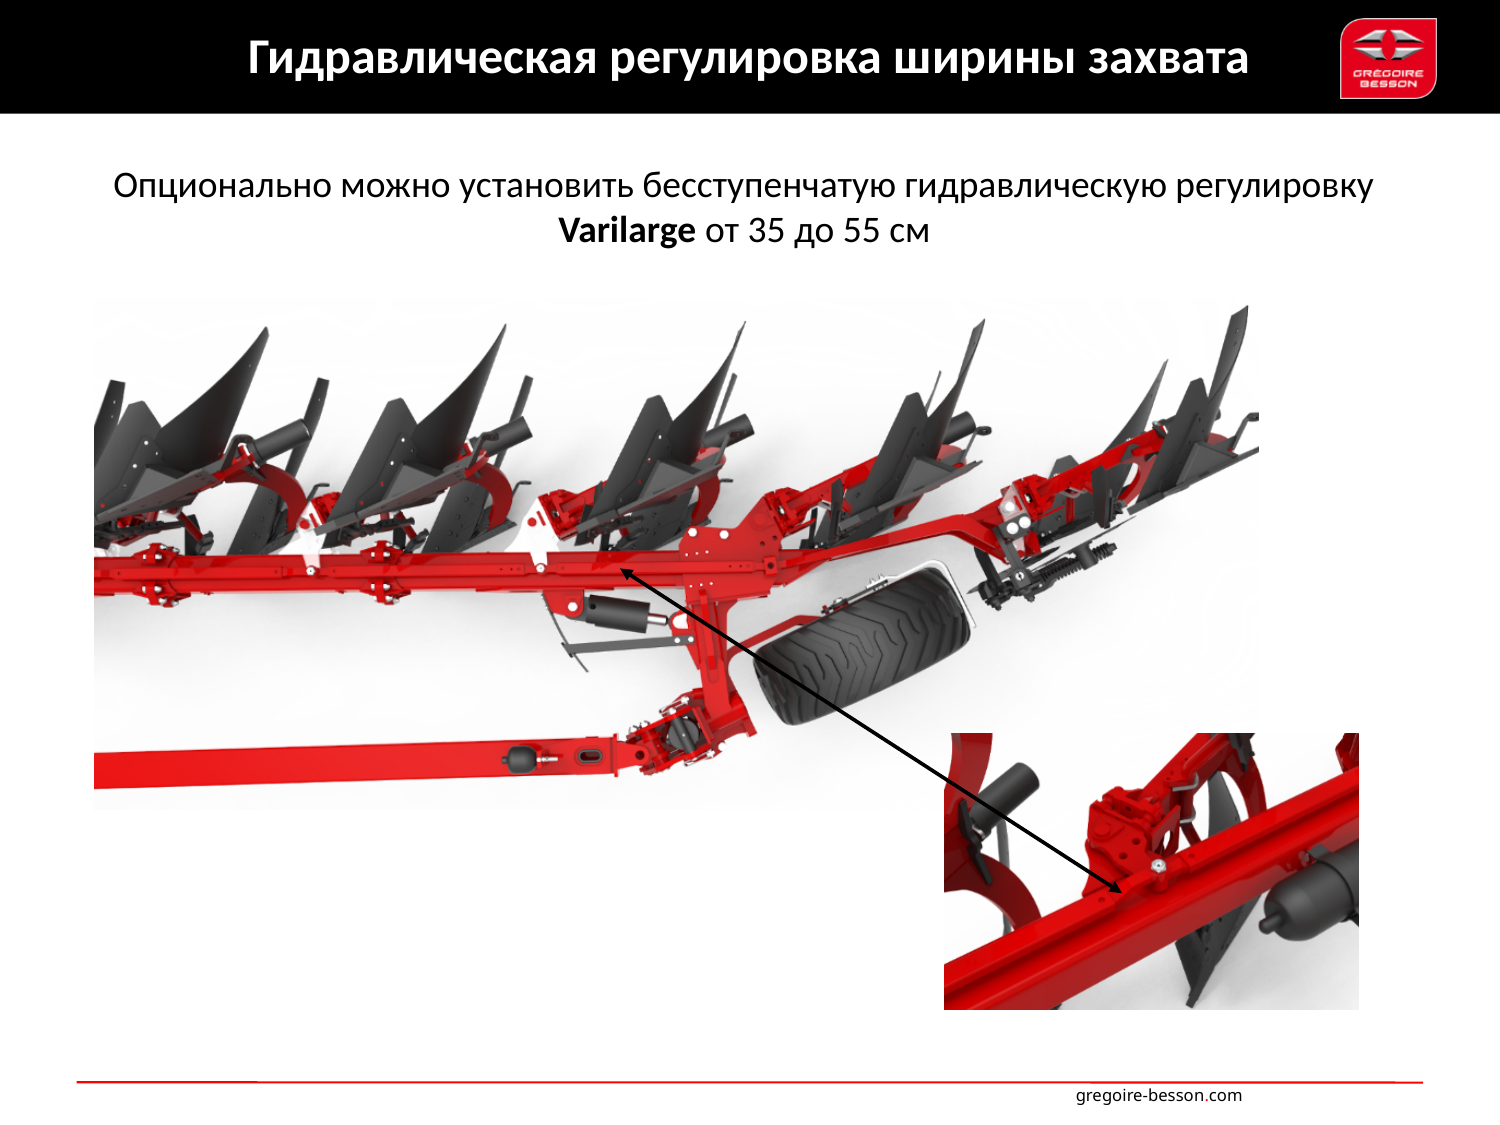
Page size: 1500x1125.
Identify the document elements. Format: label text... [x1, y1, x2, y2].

picture [1425, 18, 1437, 99]
title Гидравлическая регулировка ширины захвата [74, 0, 1425, 114]
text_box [620, 568, 1123, 894]
text_box Опционально можно установить бесступенчатую гидравлическую регулировку Varilarge от 35 до 55 см [94, 152, 1394, 258]
picture [94, 298, 1359, 1010]
